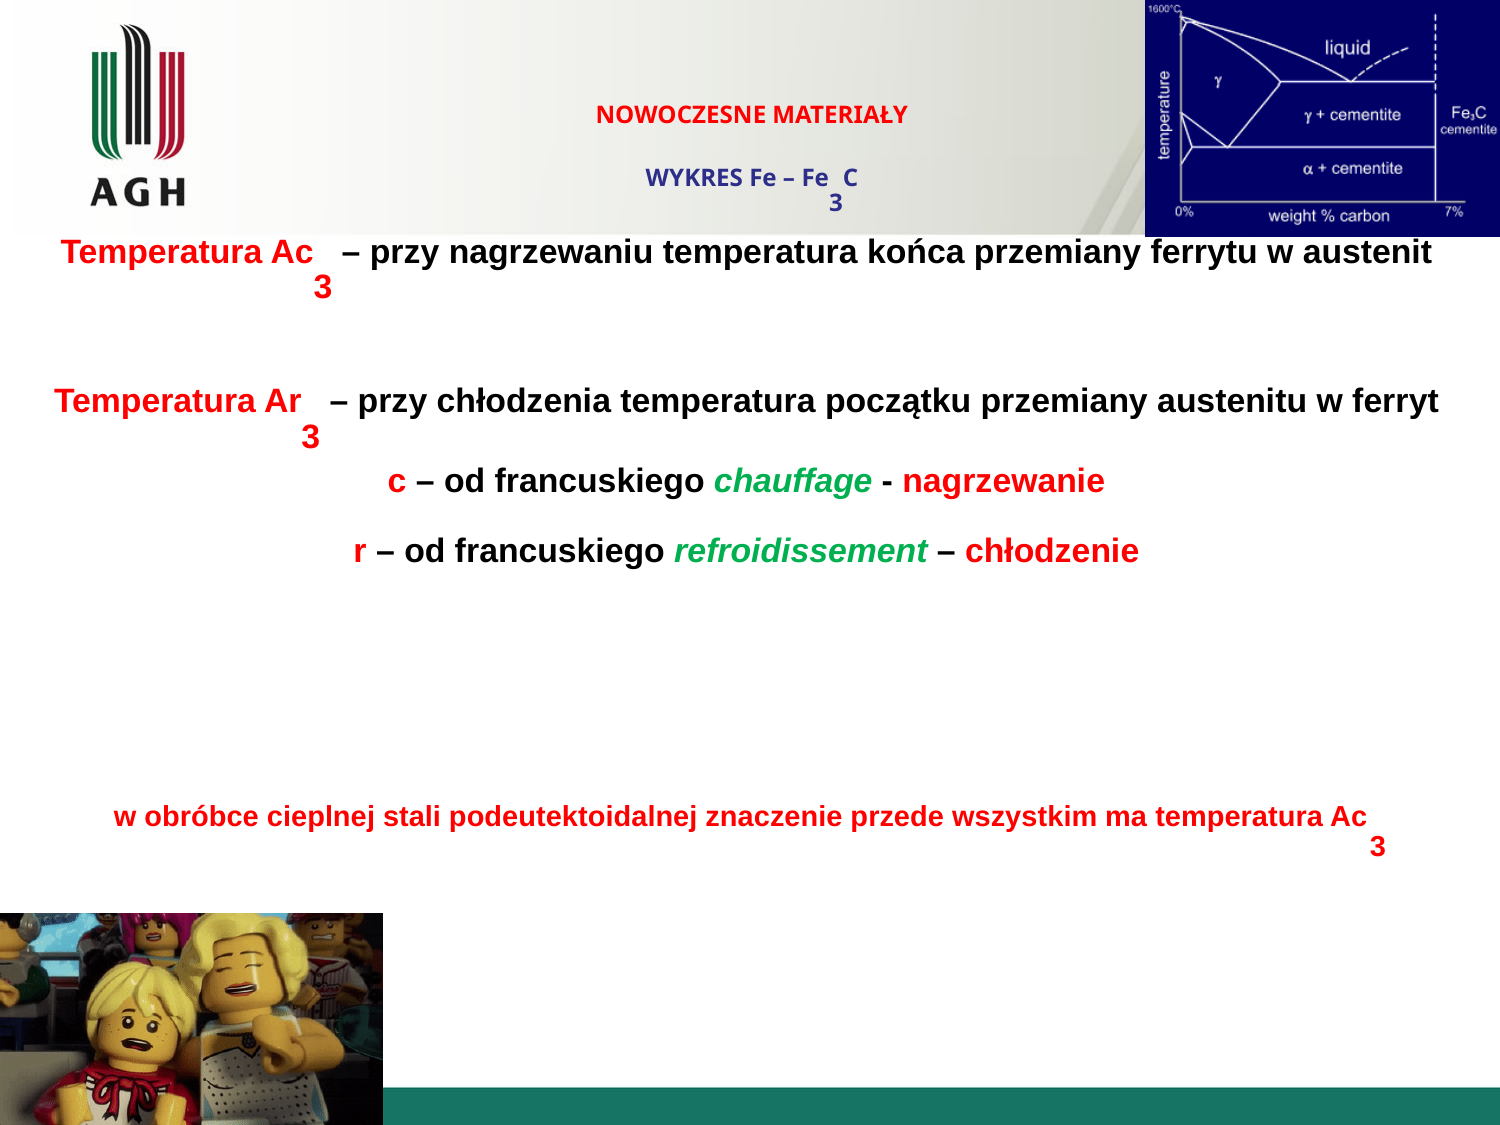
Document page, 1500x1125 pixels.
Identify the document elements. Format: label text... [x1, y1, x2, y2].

text_box WYKRES Fe – Fe3C [114, 166, 1140, 232]
picture [0, 0, 1500, 786]
text_box NOWOCZESNE MATERIAŁY [114, 78, 1140, 166]
text_box w obróbce cieplnej stali podeutektoidalnej znaczenie przede wszystkim ma temperatura Ac3 [0, 786, 1500, 940]
picture [0, 913, 1500, 1125]
text_box Temperatura Ac3 – przy nagrzewaniu temperatura końca przemiany ferrytu w austenit Temperatura Ar3 – przy chłodzenia temperatura początku przemiany austenitu w ferryt c – od francuskiego chauffage - nagrzewanie r – od francuskiego refroidissement – chłodzenie [0, 218, 1497, 743]
